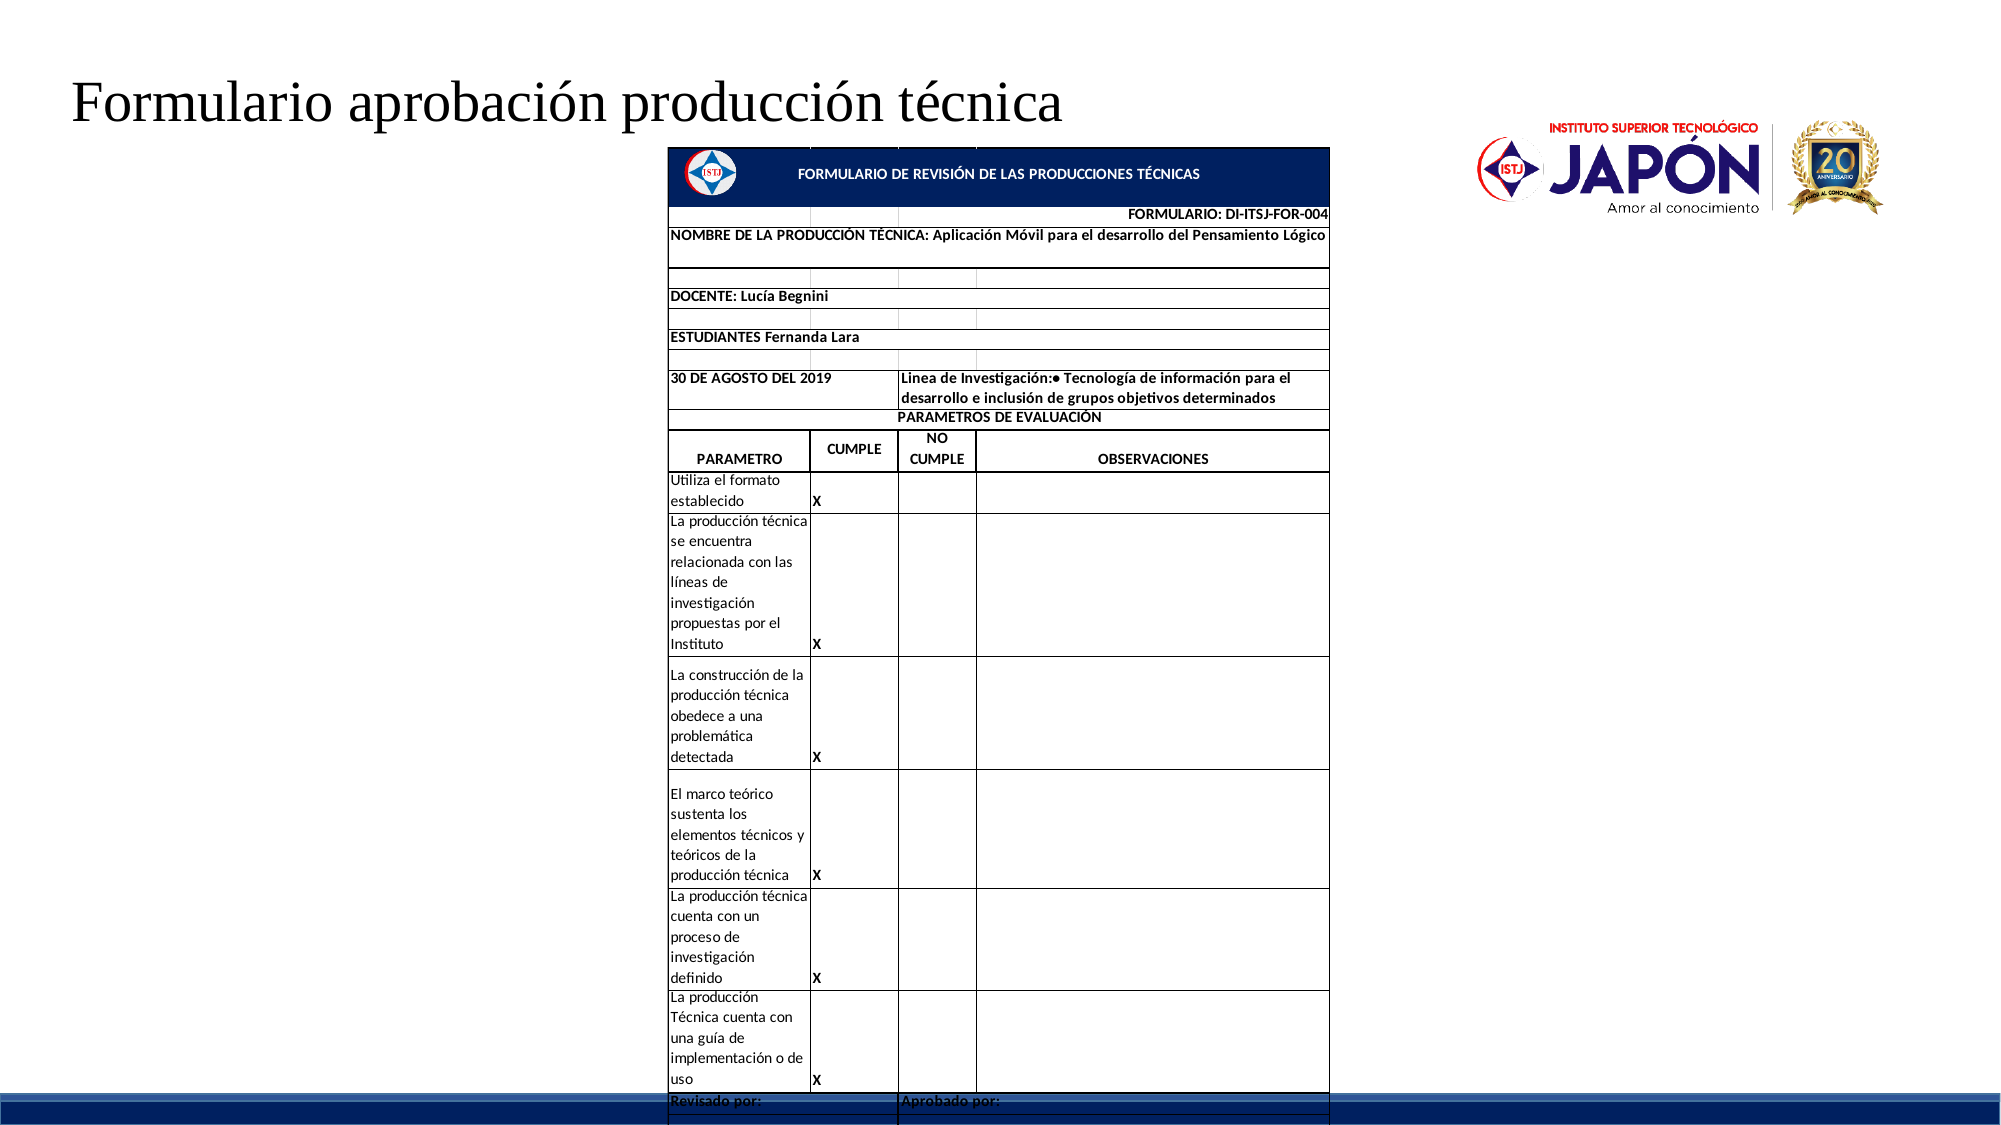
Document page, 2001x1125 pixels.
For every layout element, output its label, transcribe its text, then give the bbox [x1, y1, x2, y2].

picture [1466, 115, 1894, 219]
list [667, 147, 1331, 1125]
title Formulario aprobación producción técnica [55, 39, 1331, 257]
